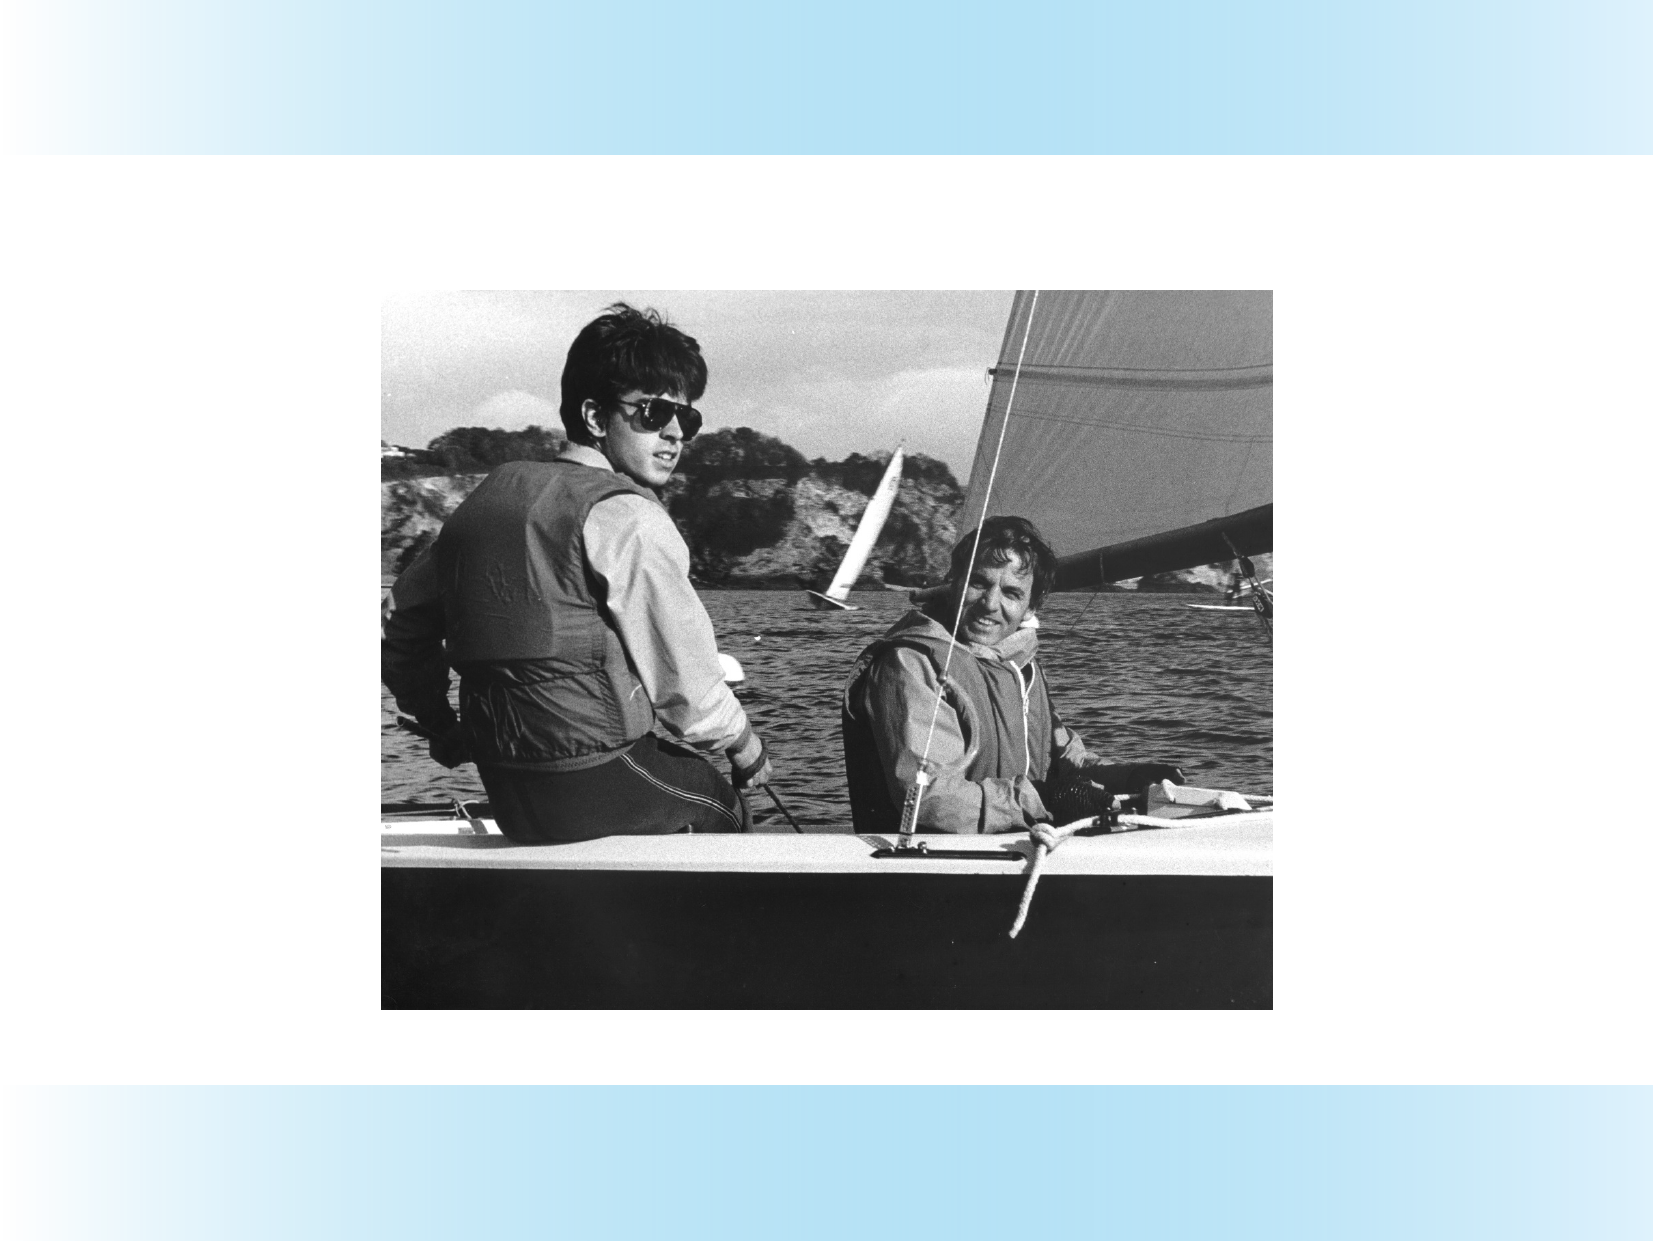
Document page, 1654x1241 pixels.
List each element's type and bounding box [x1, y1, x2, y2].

picture [380, 289, 1273, 1010]
text_box [82, 46, 1571, 157]
